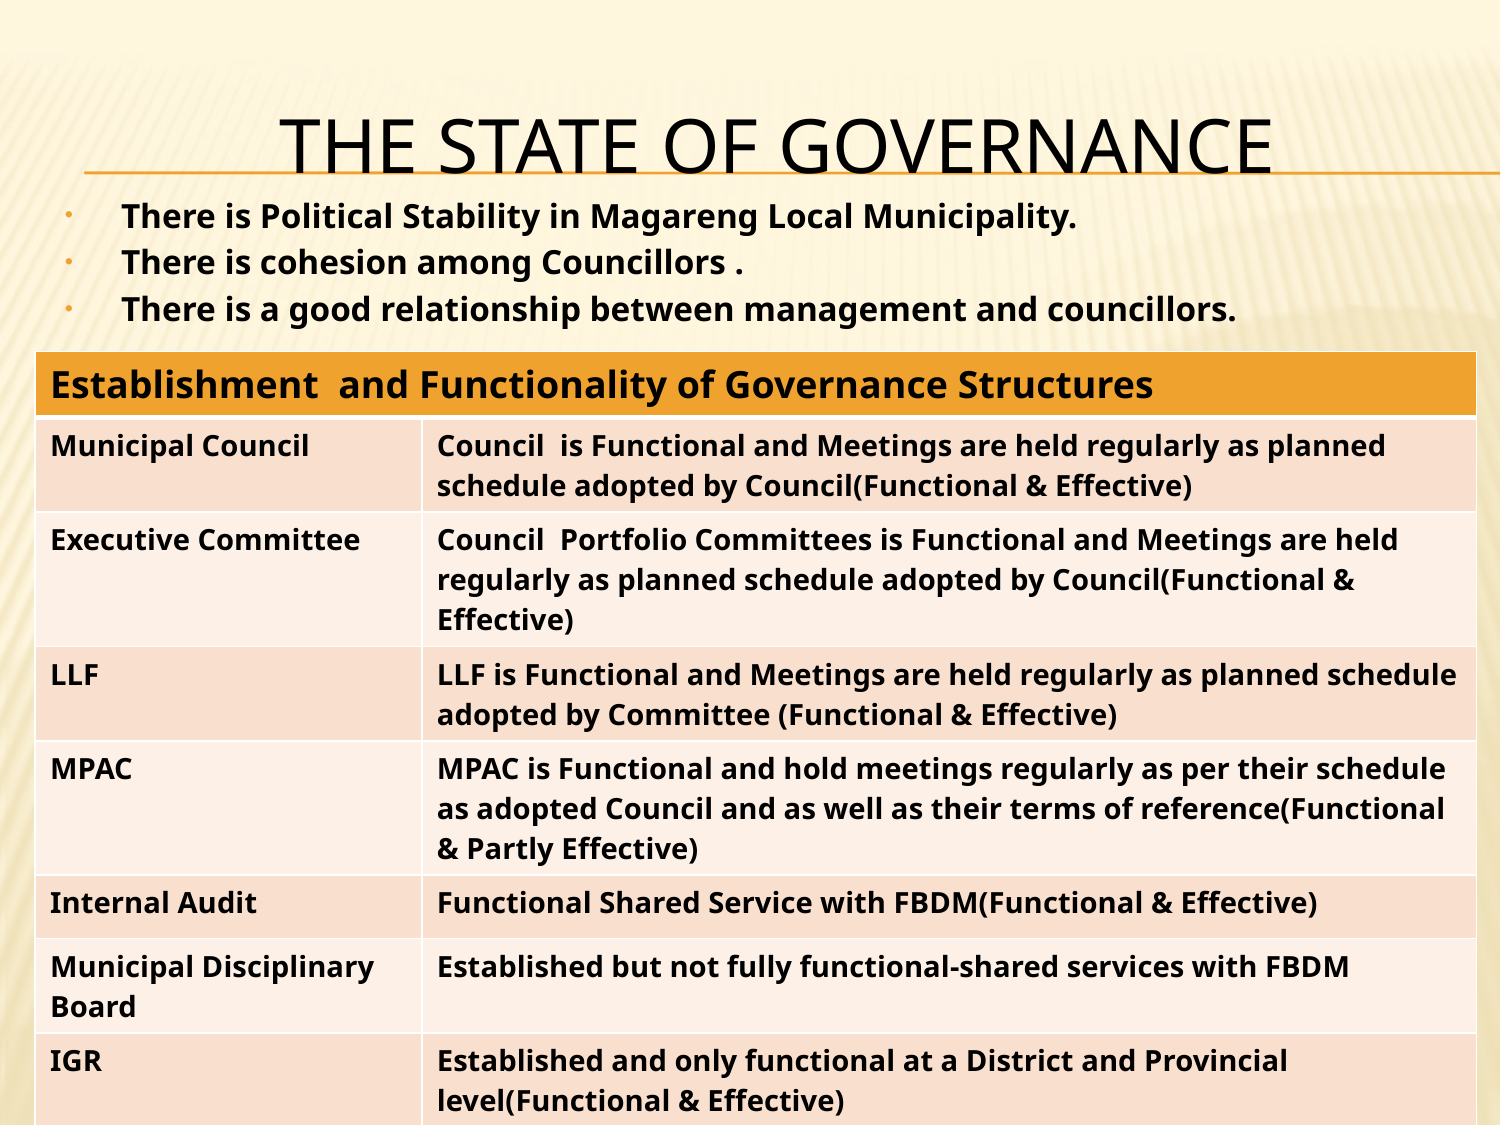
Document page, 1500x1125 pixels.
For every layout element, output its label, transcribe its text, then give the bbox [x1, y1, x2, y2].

table_cell Executive Committee [36, 513, 421, 646]
table_header Establishment and Functionality of Governance Structures [36, 352, 1476, 415]
list There is Political Stability in Magareng Local Municipality. There is cohesion among Councillors . There is a good relationship between management and councillors. [50, 187, 1475, 351]
table_cell Established and only functional at a District and Provincial level(Functional & Effective) [423, 1034, 1476, 1125]
table_cell Municipal Disciplinary Board [36, 939, 421, 1032]
table_cell Internal Audit [36, 876, 421, 938]
table_cell Council Portfolio Committees is Functional and Meetings are held regularly as planned schedule adopted by Council(Functional & Effective) [423, 513, 1476, 646]
table_cell Functional Shared Service with FBDM(Functional & Effective) [423, 876, 1476, 938]
table_cell LLF is Functional and Meetings are held regularly as planned schedule adopted by Committee (Functional & Effective) [423, 647, 1476, 740]
table_cell Council is Functional and Meetings are held regularly as planned schedule adopted by Council(Functional & Effective) [423, 420, 1476, 511]
table_cell IGR [36, 1034, 421, 1125]
table_cell MPAC is Functional and hold meetings regularly as per their schedule as adopted Council and as well as their terms of reference(Functional & Partly Effective) [423, 742, 1476, 874]
table_cell Municipal Council [36, 420, 421, 511]
table_cell Established but not fully functional-shared services with FBDM [423, 939, 1476, 1032]
table_cell MPAC [36, 742, 421, 874]
table_cell LLF [36, 647, 421, 740]
title THE STATE OF GOVERNANCE [50, 75, 1475, 187]
